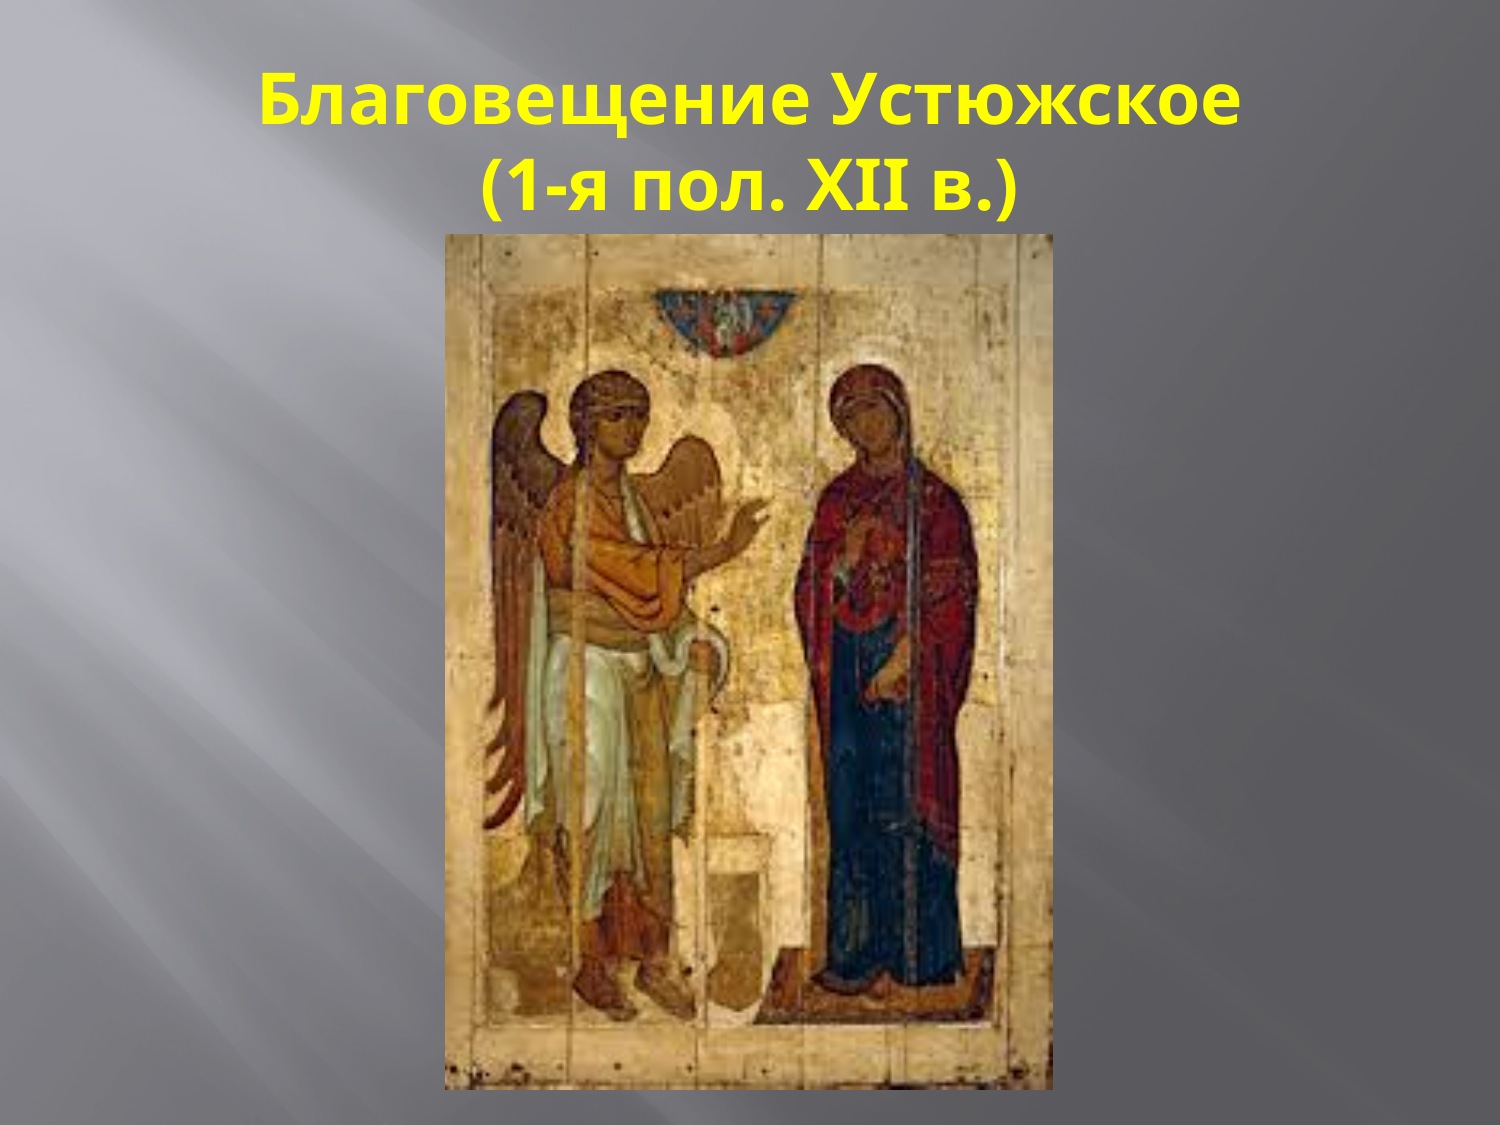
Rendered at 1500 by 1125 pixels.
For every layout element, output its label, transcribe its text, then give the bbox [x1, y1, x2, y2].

picture [445, 234, 1053, 1091]
title Благовещение Устюжское (1-я пол. XII в.) [75, 45, 1425, 233]
